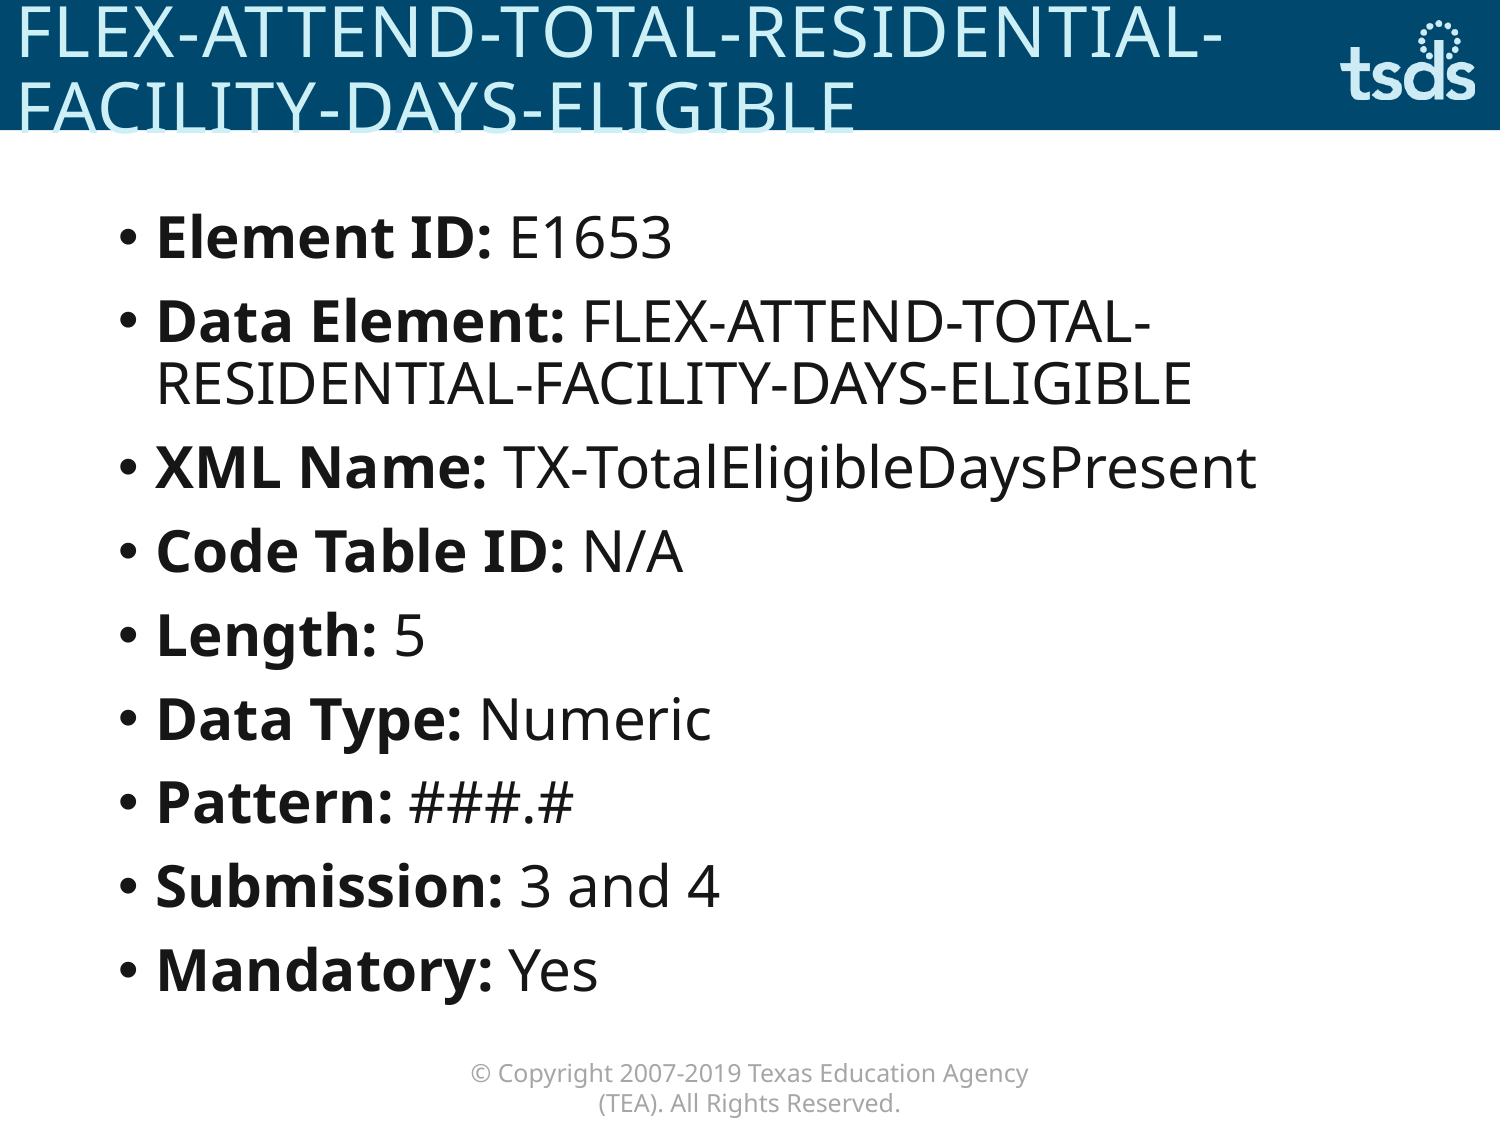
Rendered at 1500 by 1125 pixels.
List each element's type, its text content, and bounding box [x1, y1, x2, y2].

picture [1342, 48, 1369, 99]
picture [1373, 62, 1401, 99]
title FLEX-ATTEND-TOTAL-RESIDENTIAL-FACILITY-DAYS-ELIGIBLE [0, 7, 1342, 138]
picture [1447, 63, 1474, 99]
picture [1405, 41, 1443, 99]
list Element ID: E1653 Data Element: FLEX-ATTEND-TOTAL-RESIDENTIAL-FACILITY-DAYS-ELIGIBLE XML Name: TX-TotalEligibleDaysPresent Code Table ID: N/A Length: 5 Data Type: Numeric Pattern: ###.# Submission: 3 and 4 Mandatory: Yes [103, 200, 1397, 1014]
